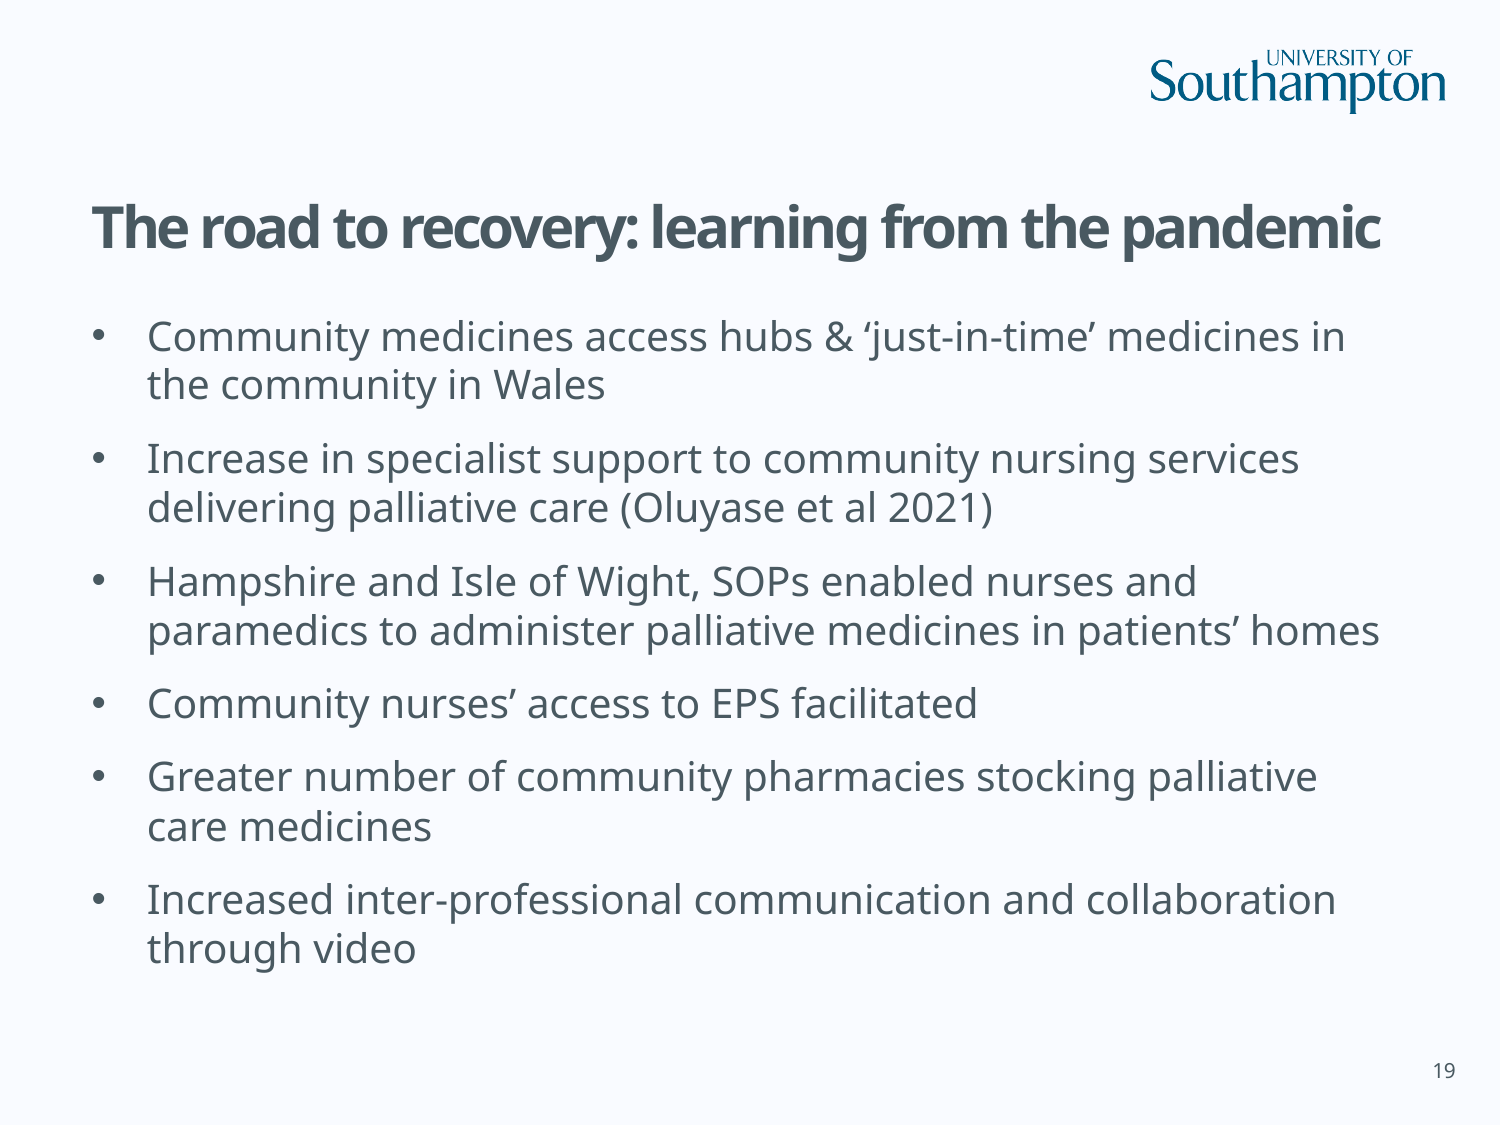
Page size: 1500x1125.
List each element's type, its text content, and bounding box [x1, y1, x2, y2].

picture [1151, 75, 1169, 98]
list Community medicines access hubs & ‘just-in-time’ medicines in the community in Wales Increase in specialist support to community nursing services delivering palliative care (Oluyase et al 2021) Hampshire and Isle of Wight, SOPs enabled nurses and paramedics to administer palliative medicines in patients’ homes Community nurses’ access to EPS facilitated Greater number of community pharmacies stocking palliative care medicines Increased inter-professional communication and collaboration through video [76, 302, 1414, 1022]
picture [1151, 49, 1446, 114]
title The road to recovery: learning from the pandemic [76, 113, 1412, 268]
picture [1285, 49, 1292, 58]
picture [1356, 77, 1369, 98]
